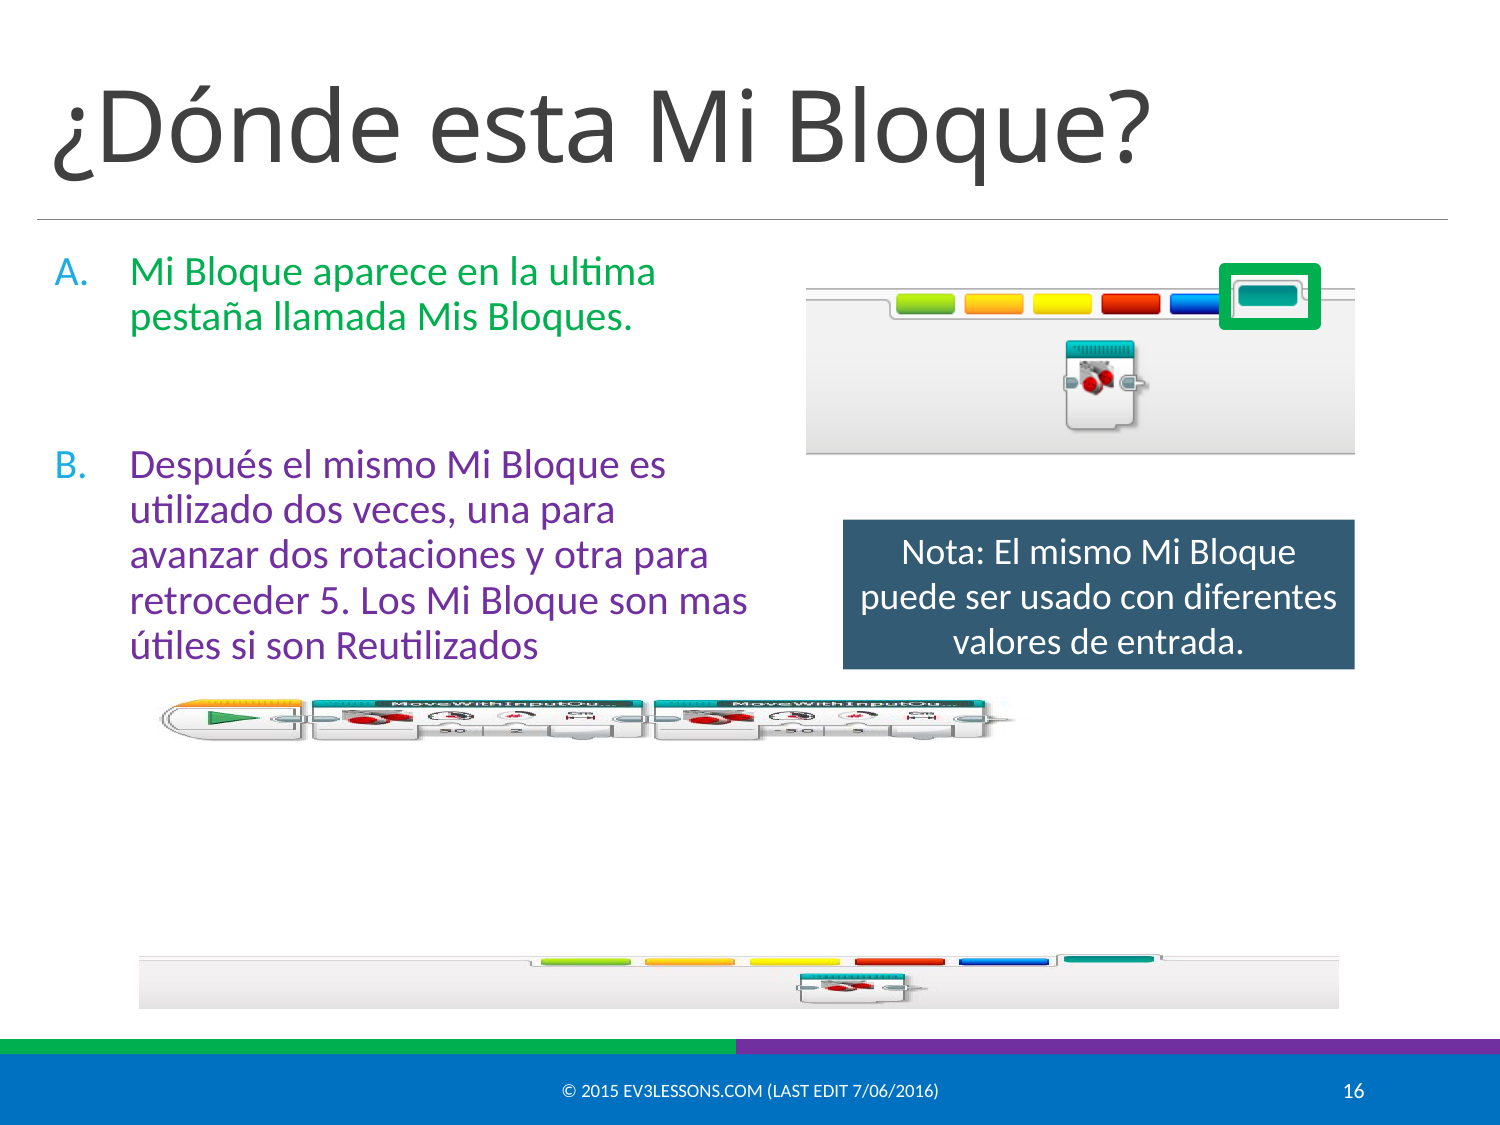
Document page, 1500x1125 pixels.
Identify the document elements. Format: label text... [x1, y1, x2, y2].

title ¿Dónde esta Mi Bloque? [37, 47, 1448, 191]
picture [806, 254, 1356, 457]
list Mi Bloque aparece en la ultima pestaña llamada Mis Bloques. Después el mismo Mi Bloque es utilizado dos veces, una para avanzar dos rotaciones y otra para retroceder 5. Los Mi Bloque son mas útiles si son Reutilizados [54, 241, 750, 1027]
text_box Nota: El mismo Mi Bloque puede ser usado con diferentes valores de entrada. [843, 519, 1355, 670]
slide_number 16 [1218, 1059, 1380, 1120]
footer © 2015 EV3Lessons.com (Last Edit 7/06/2016) [453, 1059, 1047, 1120]
picture [138, 689, 1339, 1009]
